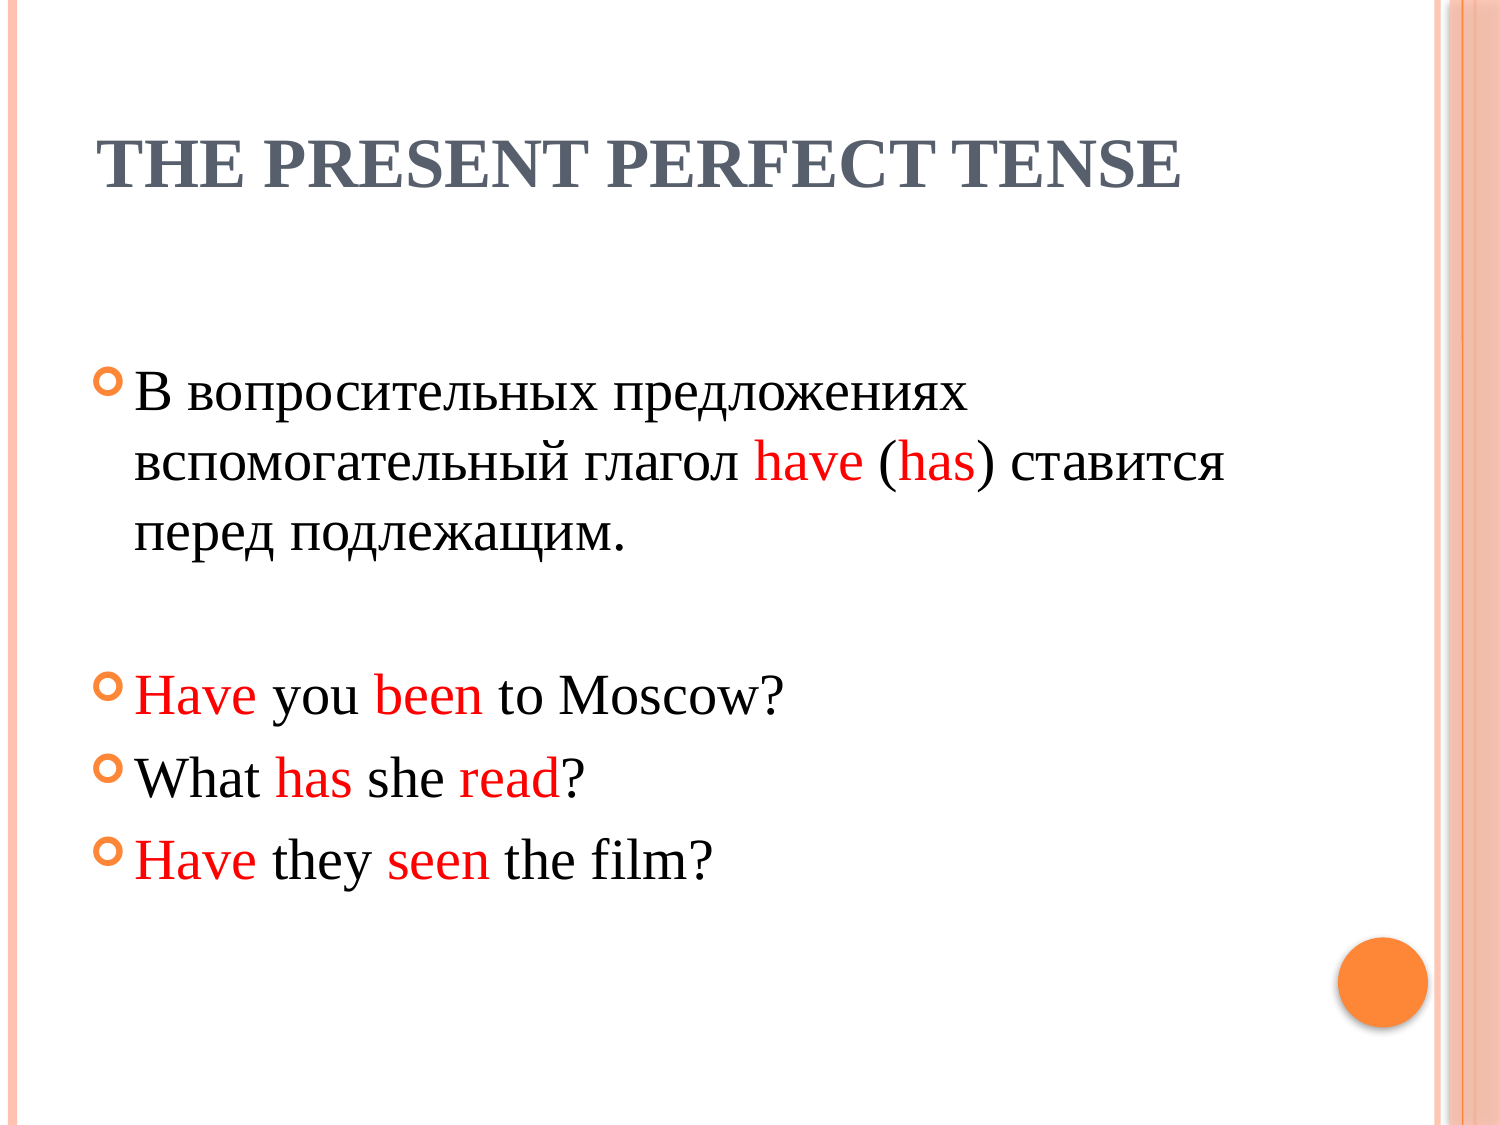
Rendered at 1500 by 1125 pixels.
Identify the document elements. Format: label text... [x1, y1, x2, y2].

list В вопросительных предложениях вспомогательный глагол have (has) ставится перед подлежащим. Have you been to Moscow? What has she read? Have they seen the film? [75, 262, 1300, 1062]
title The Present Perfect Tense [82, 46, 1289, 210]
